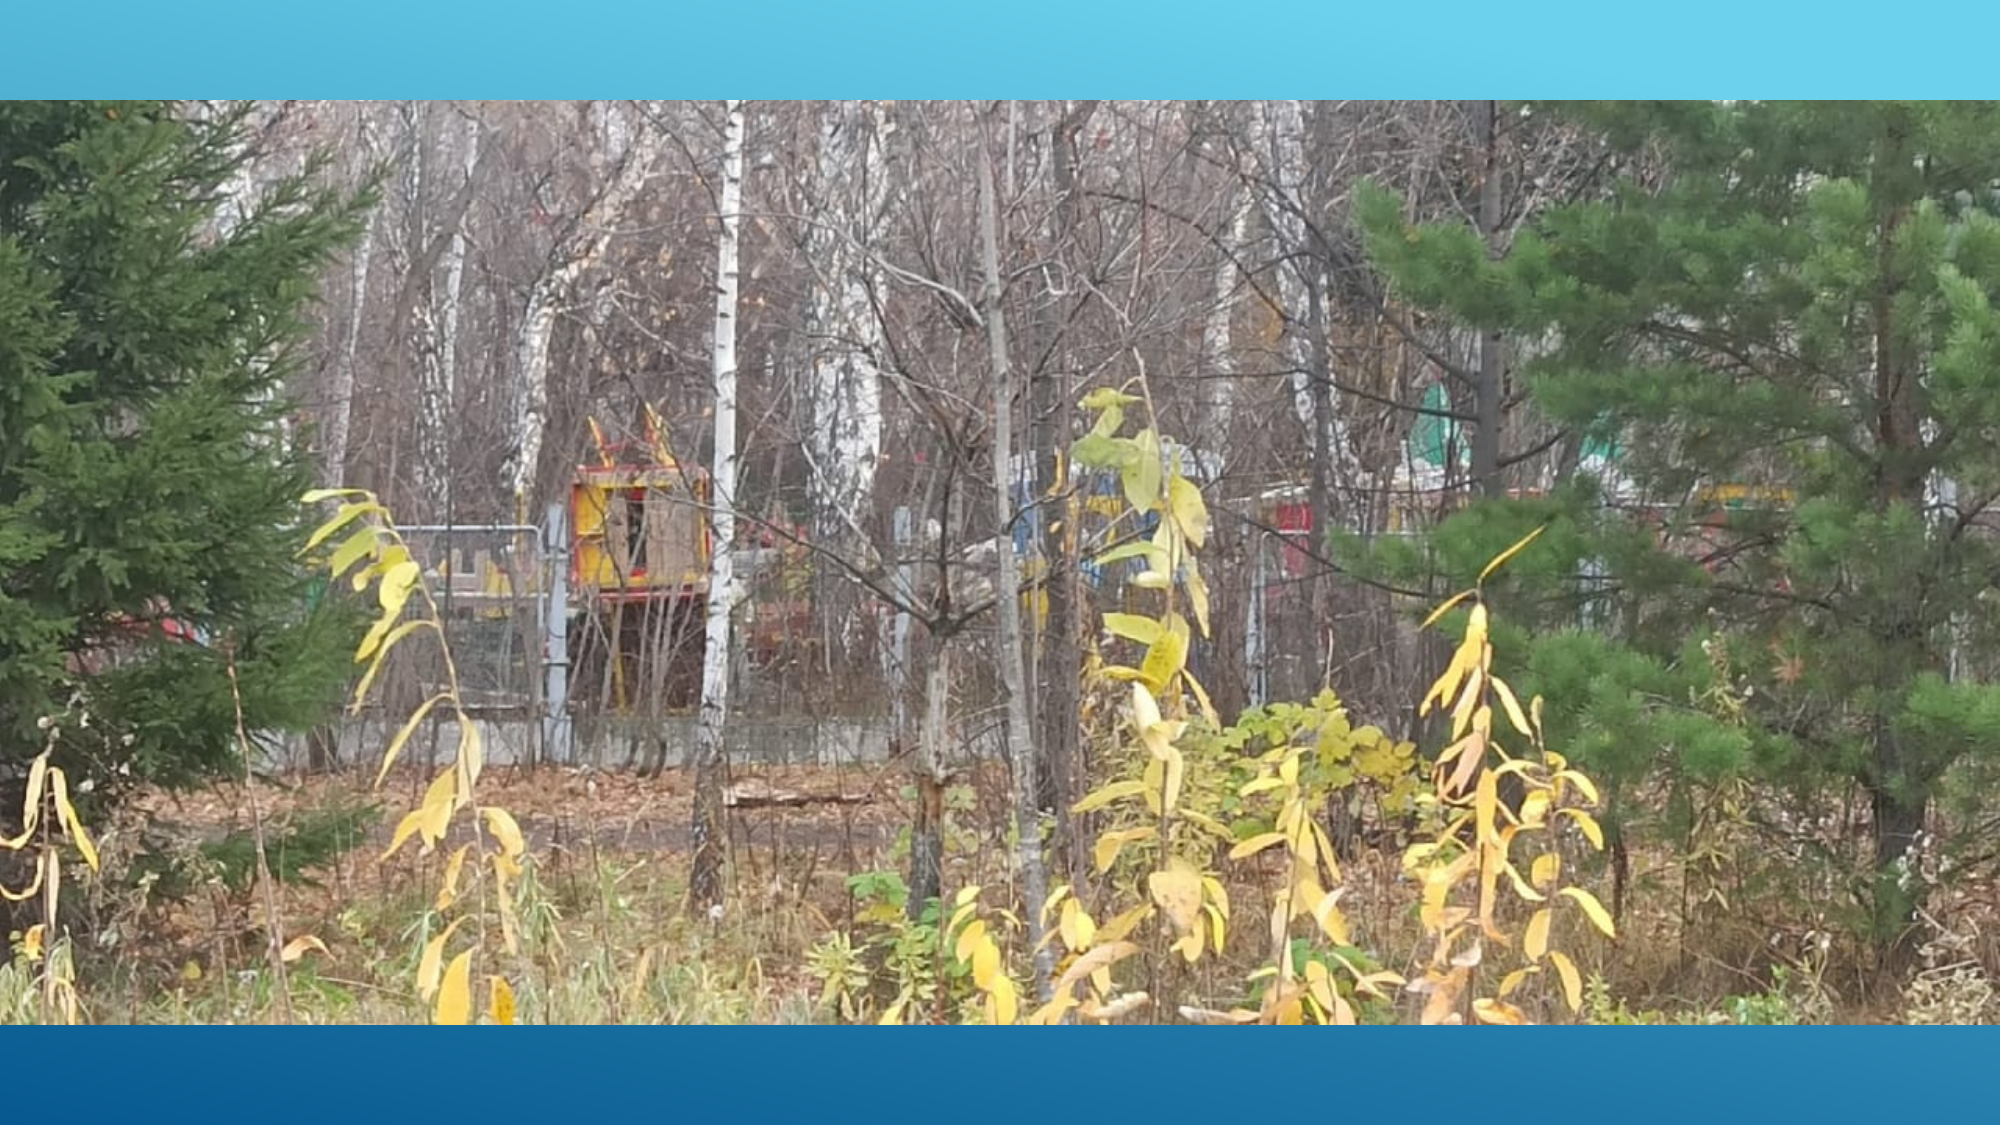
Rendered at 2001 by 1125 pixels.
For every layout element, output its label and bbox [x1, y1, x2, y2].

picture [0, 100, 2000, 1025]
